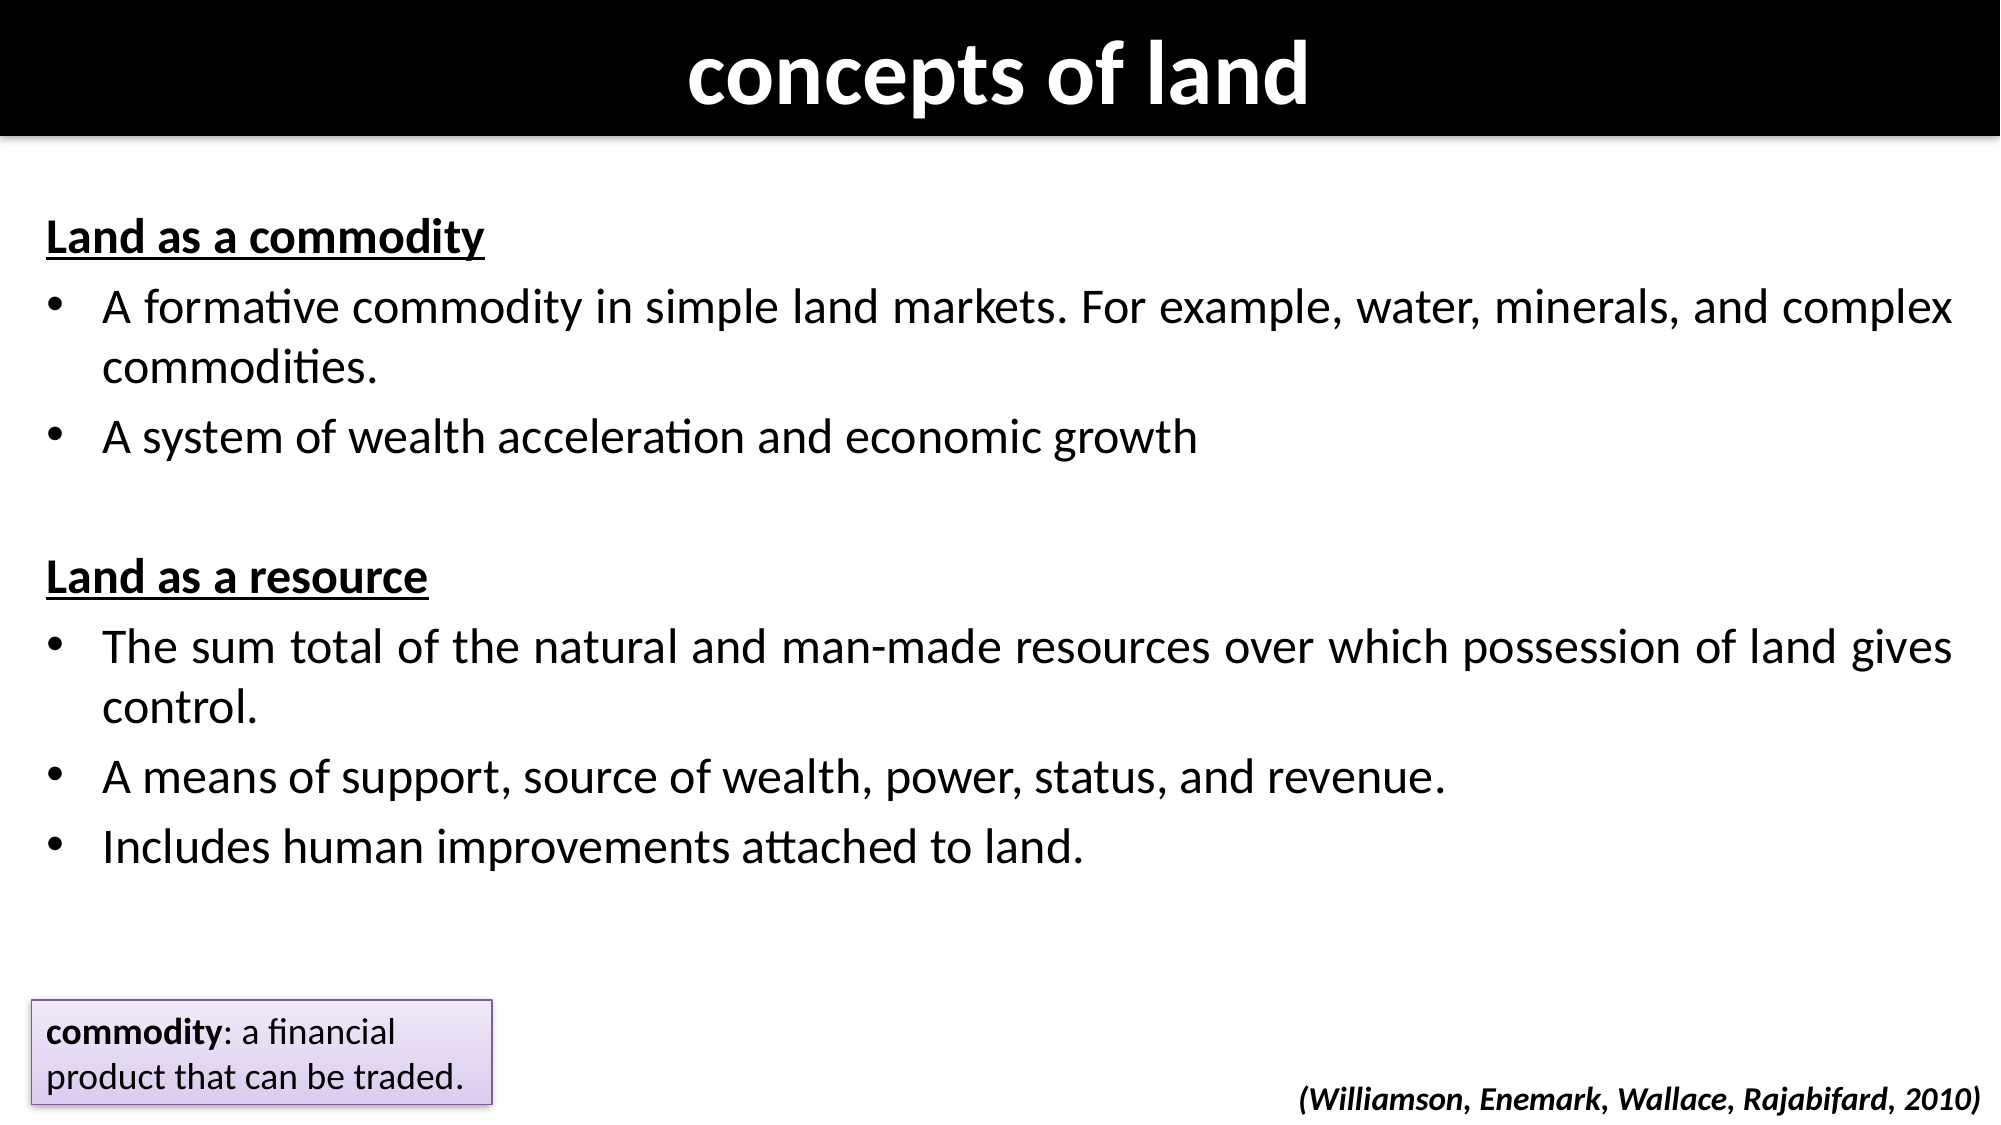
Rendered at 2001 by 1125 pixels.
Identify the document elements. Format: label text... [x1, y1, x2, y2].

title concepts of land [0, 0, 2000, 136]
list Land as a commodity A formative commodity in simple land markets. For example, water, minerals, and complex commodities. A system of wealth acceleration and economic growth Land as a resource The sum total of the natural and man-made resources over which possession of land gives control. A means of support, source of wealth, power, status, and revenue. Includes human improvements attached to land. [31, 160, 1969, 1106]
text_box commodity: a financial product that can be traded. [31, 999, 493, 1105]
text_box (Williamson, Enemark, Wallace, Rajabifard, 2010) [1283, 1069, 2000, 1125]
